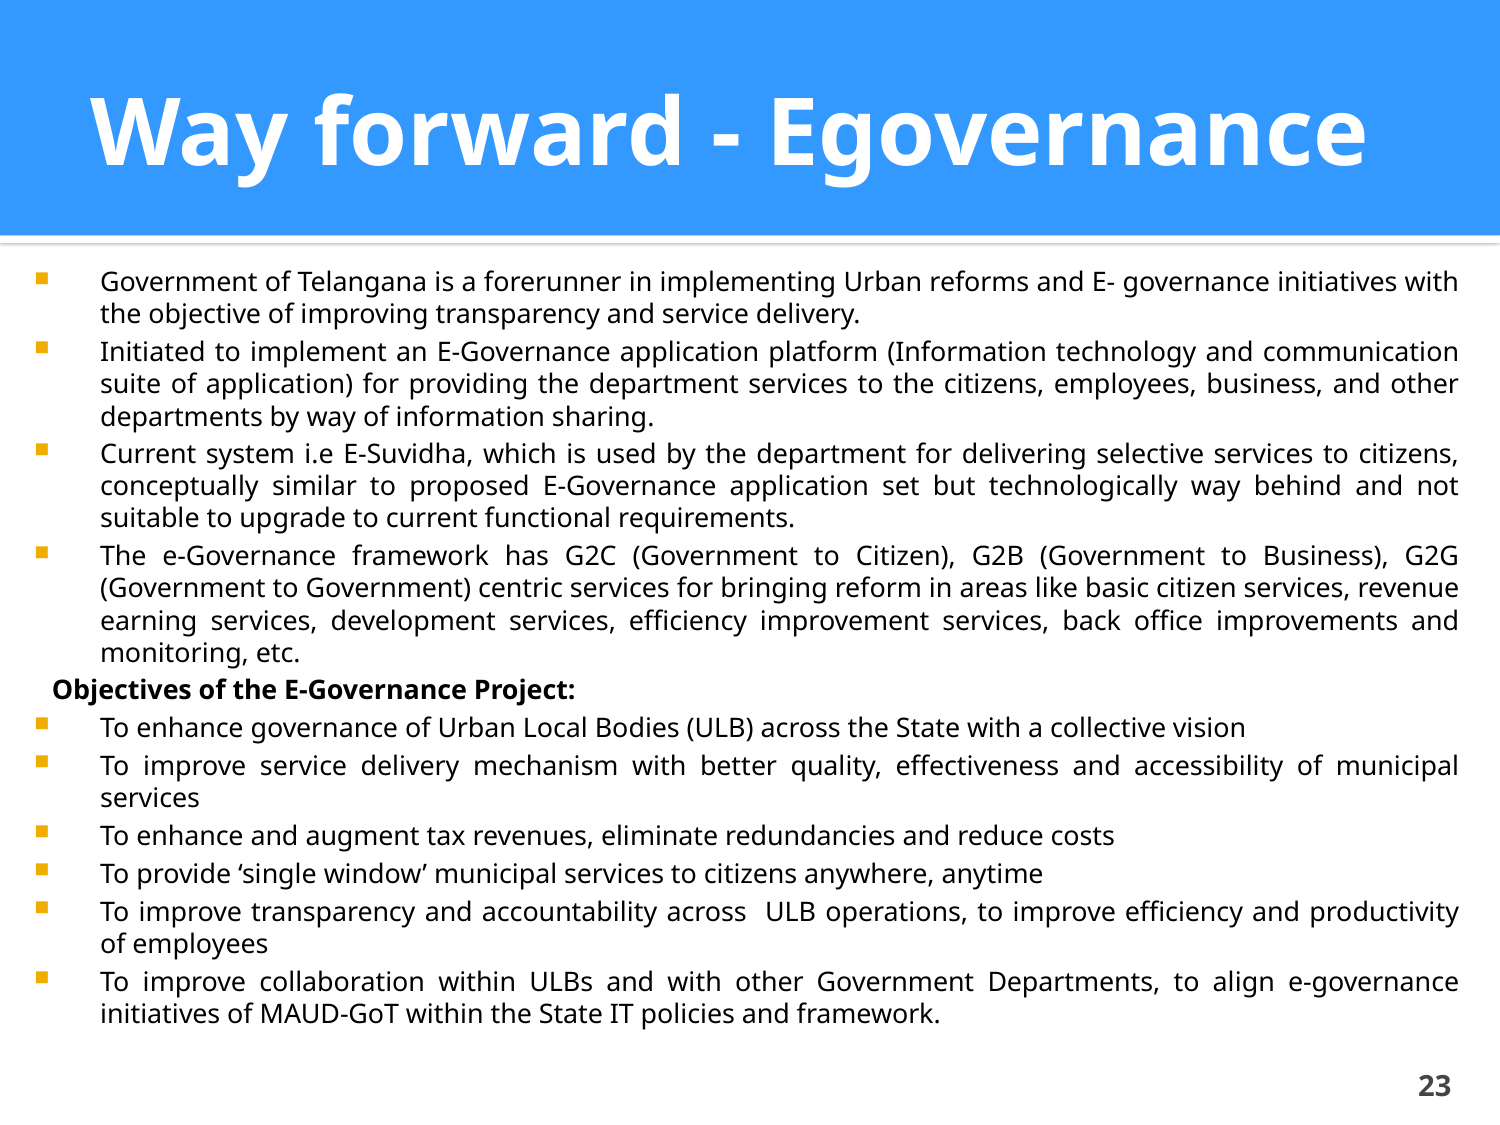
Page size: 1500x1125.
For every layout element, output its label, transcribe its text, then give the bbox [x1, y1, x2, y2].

title Way forward - Egovernance [75, 25, 1425, 231]
list Government of Telangana is a forerunner in implementing Urban reforms and E- governance initiatives with the objective of improving transparency and service delivery. Initiated to implement an E-Governance application platform (Information technology and communication suite of application) for providing the department services to the citizens, employees, business, and other departments by way of information sharing. Current system i.e E-Suvidha, which is used by the department for delivering selective services to citizens, conceptually similar to proposed E-Governance application set but technologically way behind and not suitable to upgrade to current functional requirements. The e-Governance framework has G2C (Government to Citizen), G2B (Government to Business), G2G (Government to Government) centric services for bringing reform in areas like basic citizen services, revenue earning services, development services, efficiency improvement services, back office improvements and monitoring, etc. Objectives of the E-Governance Project: To enhance governance of Urban Local Bodies (ULB) across the State with a collective vision To improve service delivery mechanism with better quality, effectiveness and accessibility of municipal services To enhance and augment tax revenues, eliminate redundancies and reduce costs To provide ‘single window’ municipal services to citizens anywhere, anytime To improve transparency and accountability across ULB operations, to improve efficiency and productivity of employees To improve collaboration within ULBs and with other Government Departments, to align e-governance initiatives of MAUD-GoT within the State IT policies and framework. [24, 249, 1475, 1100]
slide_number 23 [1345, 1062, 1467, 1108]
